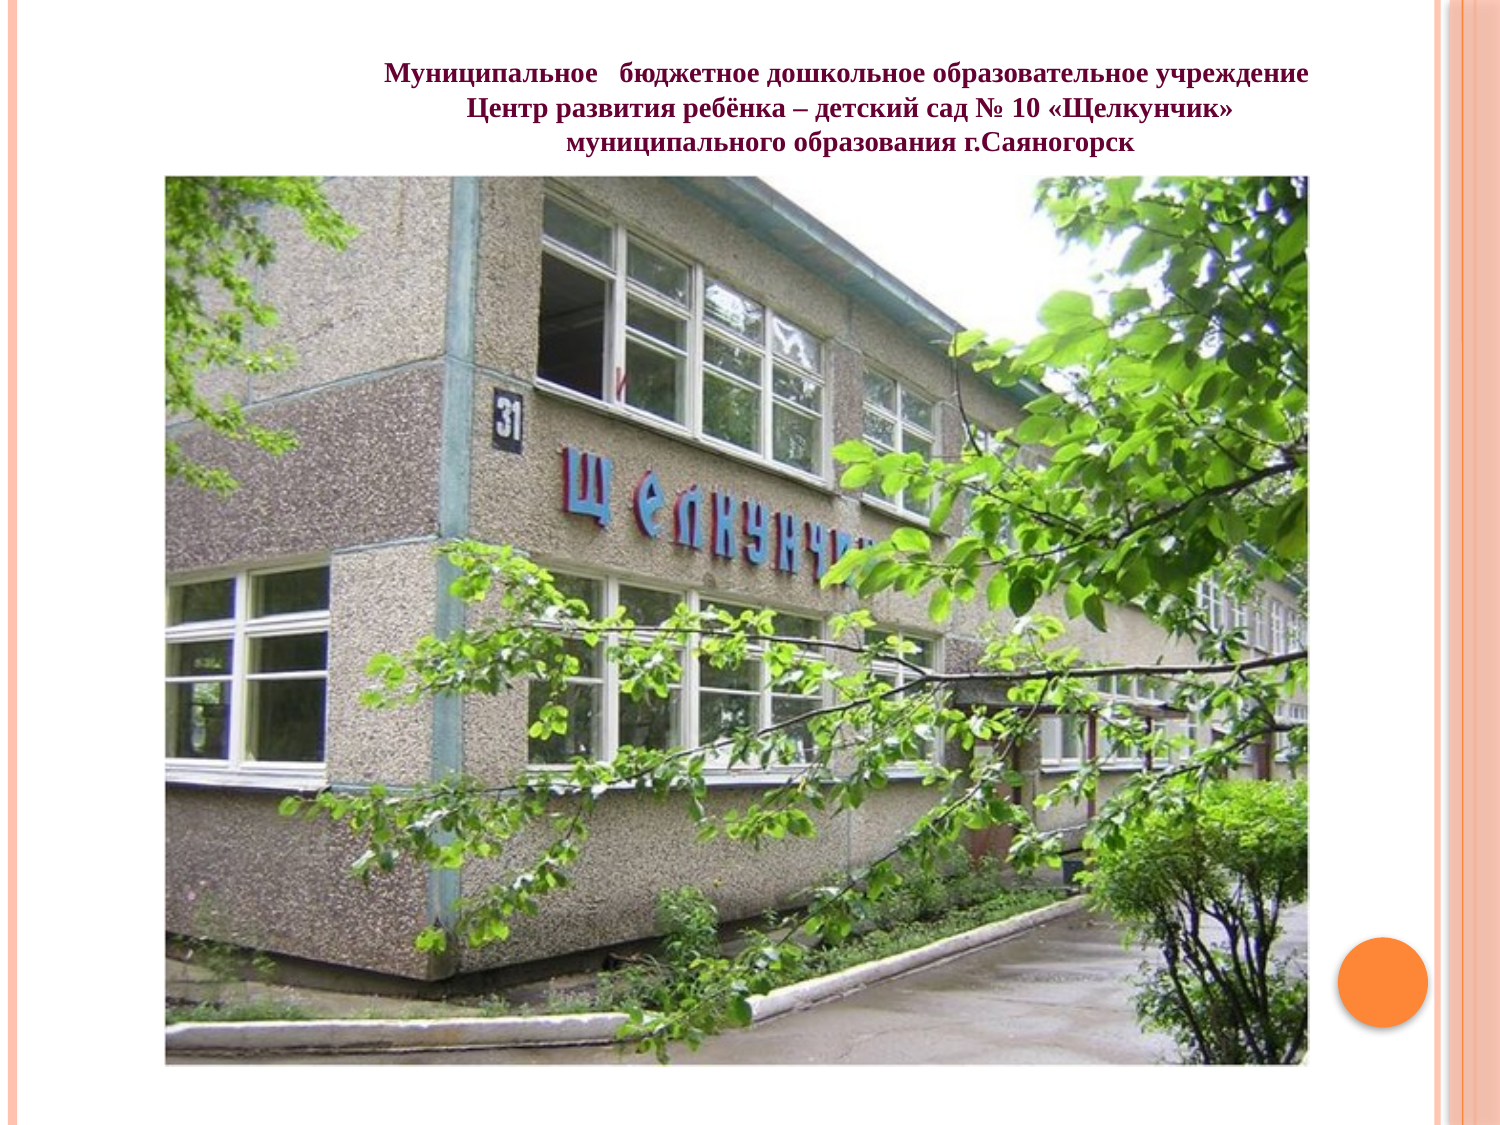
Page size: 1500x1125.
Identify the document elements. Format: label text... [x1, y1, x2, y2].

title Муниципальное бюджетное дошкольное образовательное учреждение Центр развития ребёнка – детский сад № 10 «Щелкунчик» муниципального образования г.Саяногорск [235, 45, 1466, 200]
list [163, 175, 1311, 1067]
